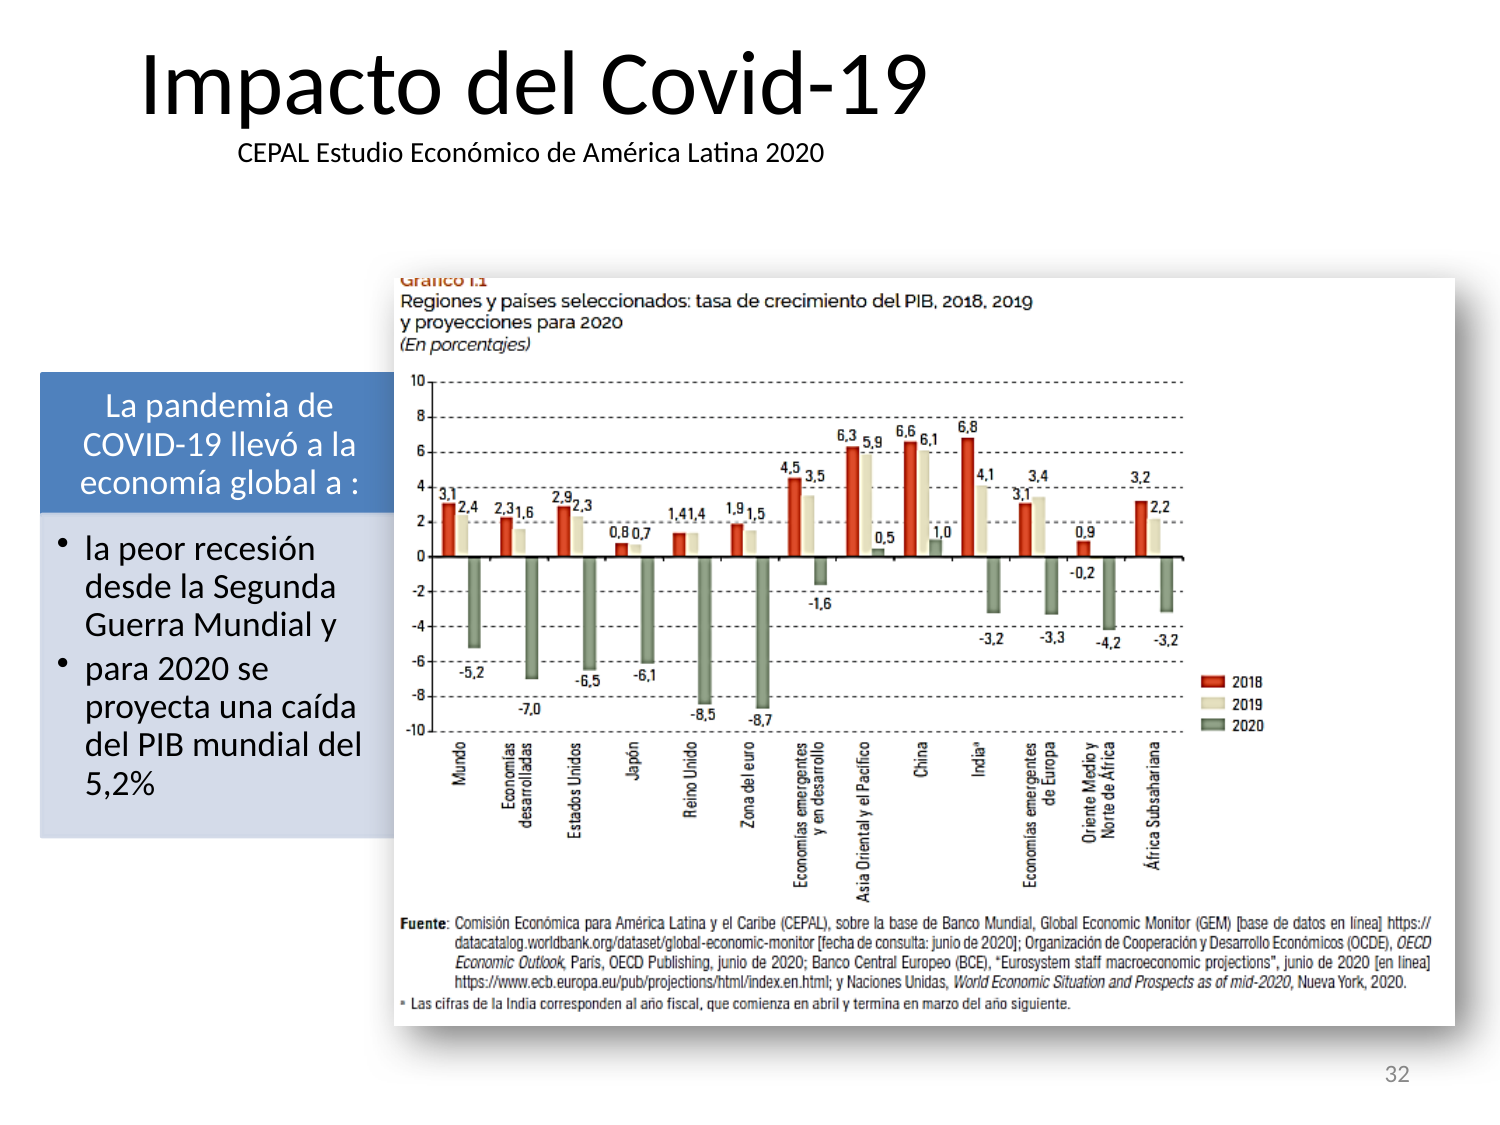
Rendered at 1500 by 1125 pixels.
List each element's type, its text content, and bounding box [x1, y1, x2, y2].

title Impacto del Covid-19 CEPAL Estudio Económico de América Latina 2020 [0, 5, 1069, 186]
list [41, 231, 399, 979]
slide_number 32 [1074, 1042, 1425, 1103]
picture [393, 278, 1455, 1026]
